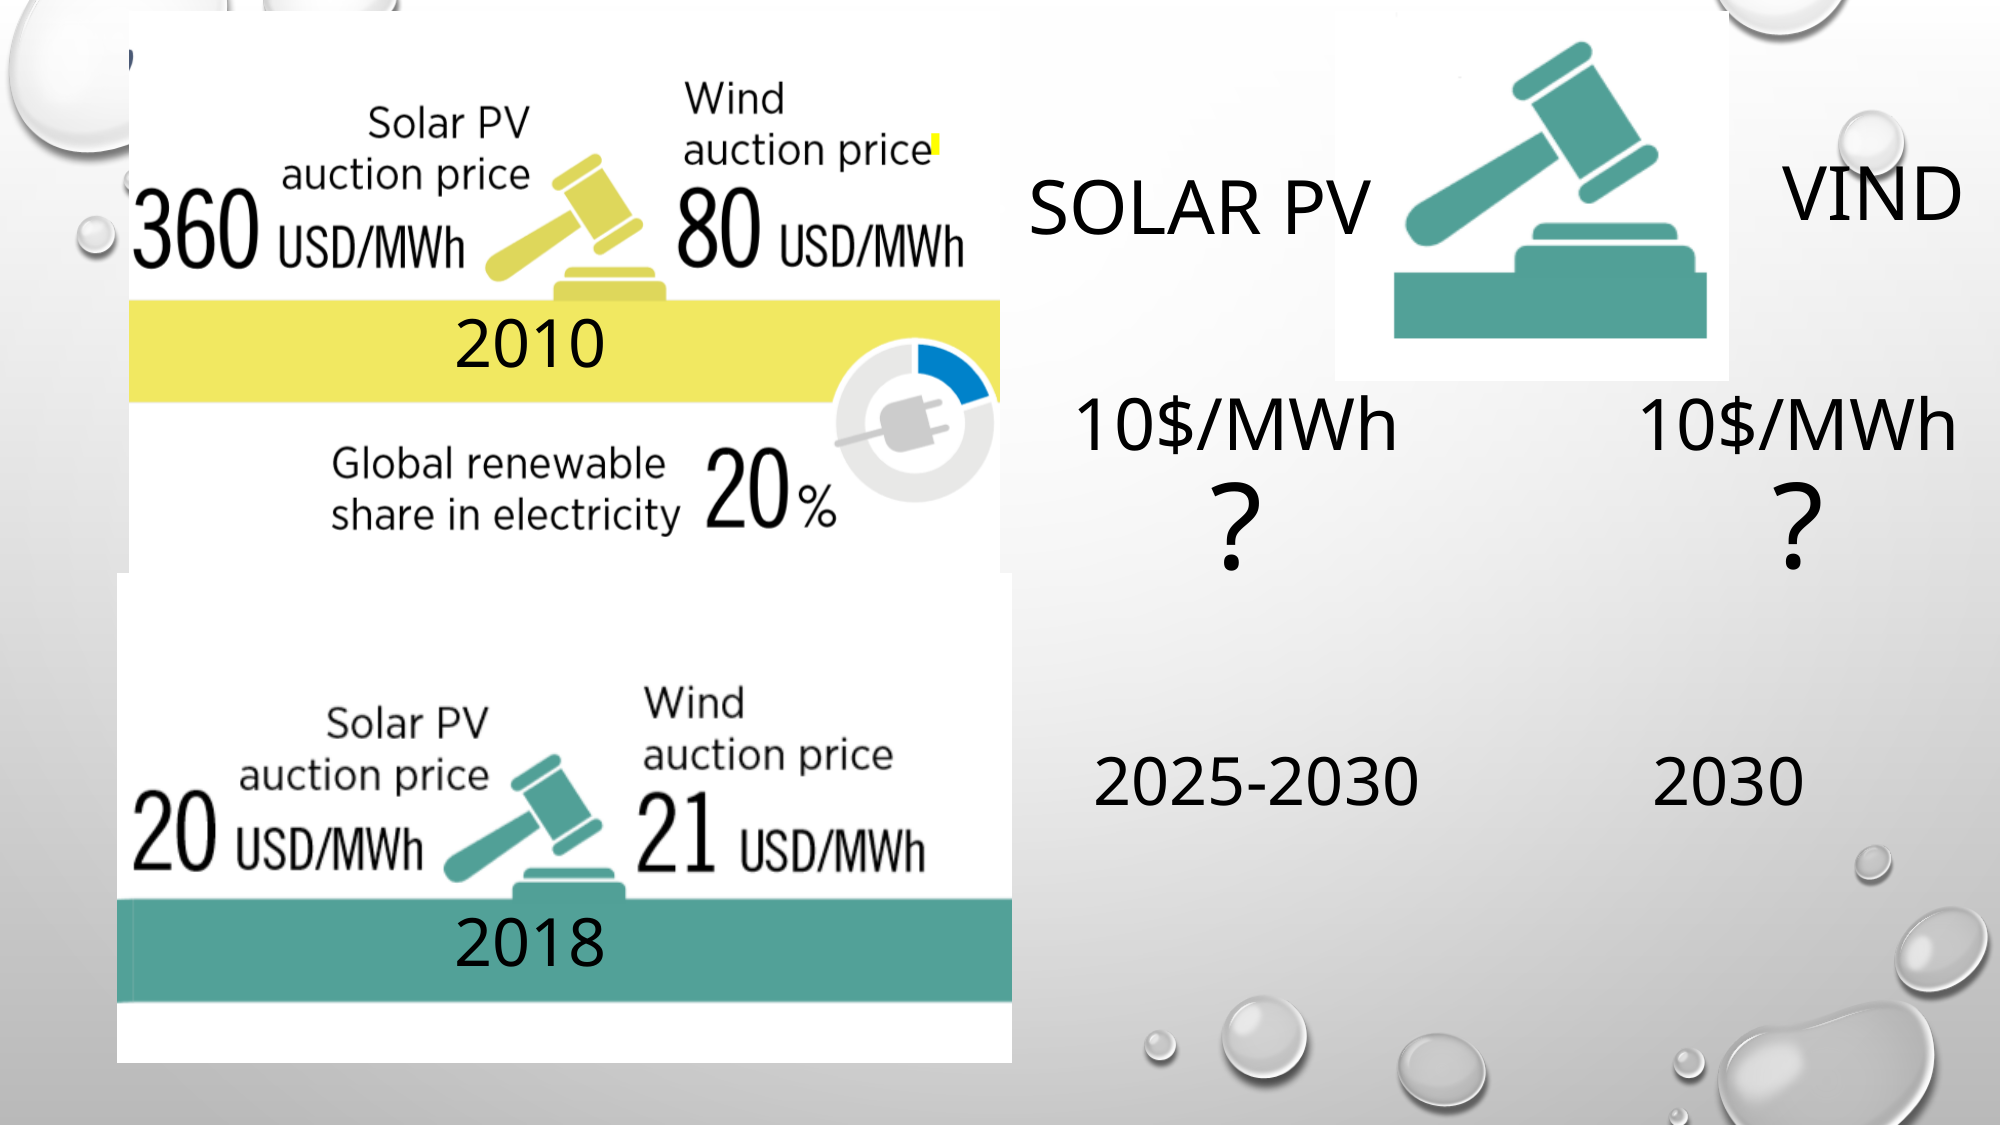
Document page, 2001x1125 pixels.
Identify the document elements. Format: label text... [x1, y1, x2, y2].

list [129, 11, 1001, 571]
title solar PV [1005, 79, 1329, 341]
text_box 2025-2030 [1030, 672, 1484, 895]
text_box 10$/mwh ? [1010, 380, 1463, 603]
picture [0, 0, 2000, 1125]
text_box 10$/mwh ? [1571, 380, 2000, 603]
text_box vind [1736, 65, 2000, 327]
text_box 2030 [1502, 672, 1955, 895]
